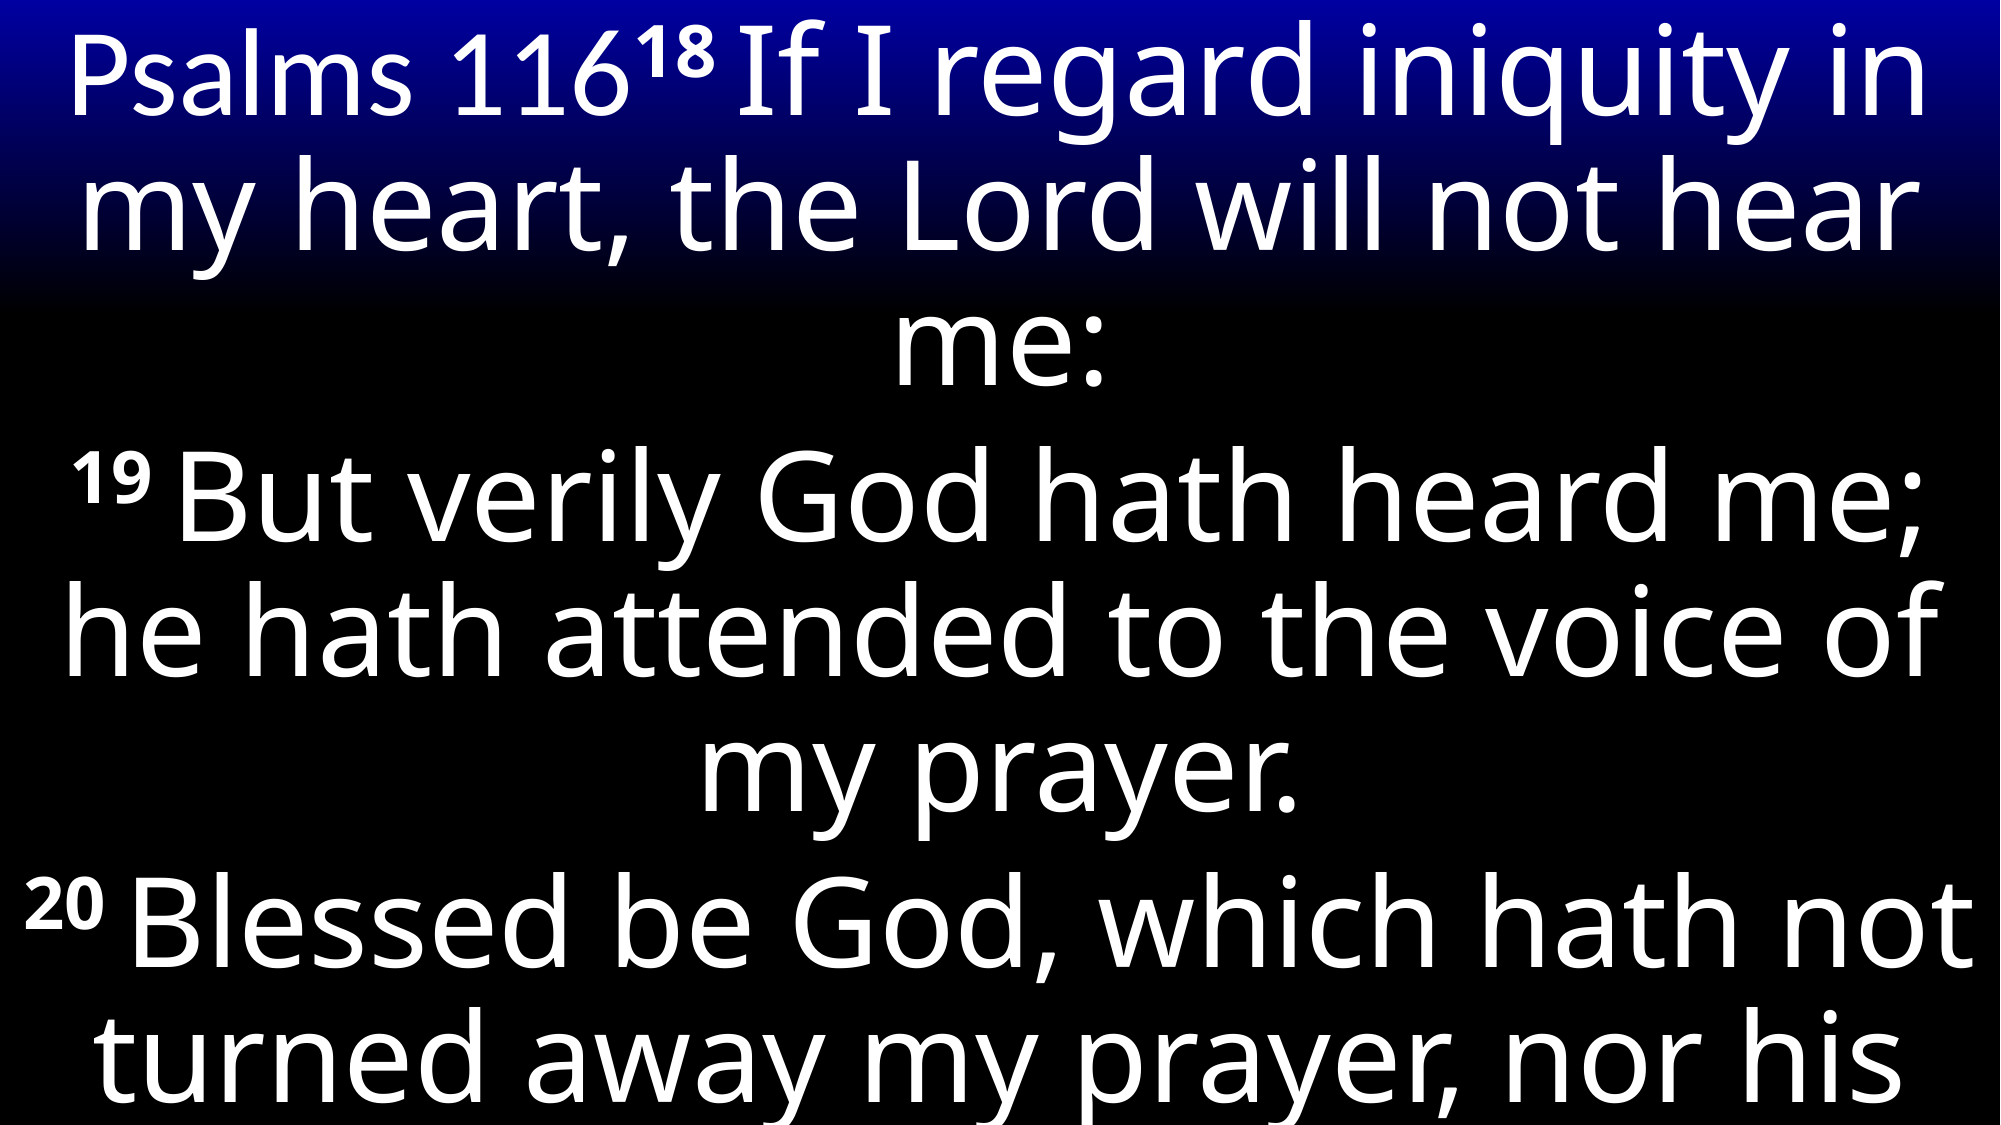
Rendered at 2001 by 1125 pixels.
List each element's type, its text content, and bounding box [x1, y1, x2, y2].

list Psalms 11618 If I regard iniquity in my heart, the Lord will not hear me: 19 But verily God hath heard me; he hath attended to the voice of my prayer. 20 Blessed be God, which hath not turned away my prayer, nor his mercy from me. [0, 0, 2000, 1096]
